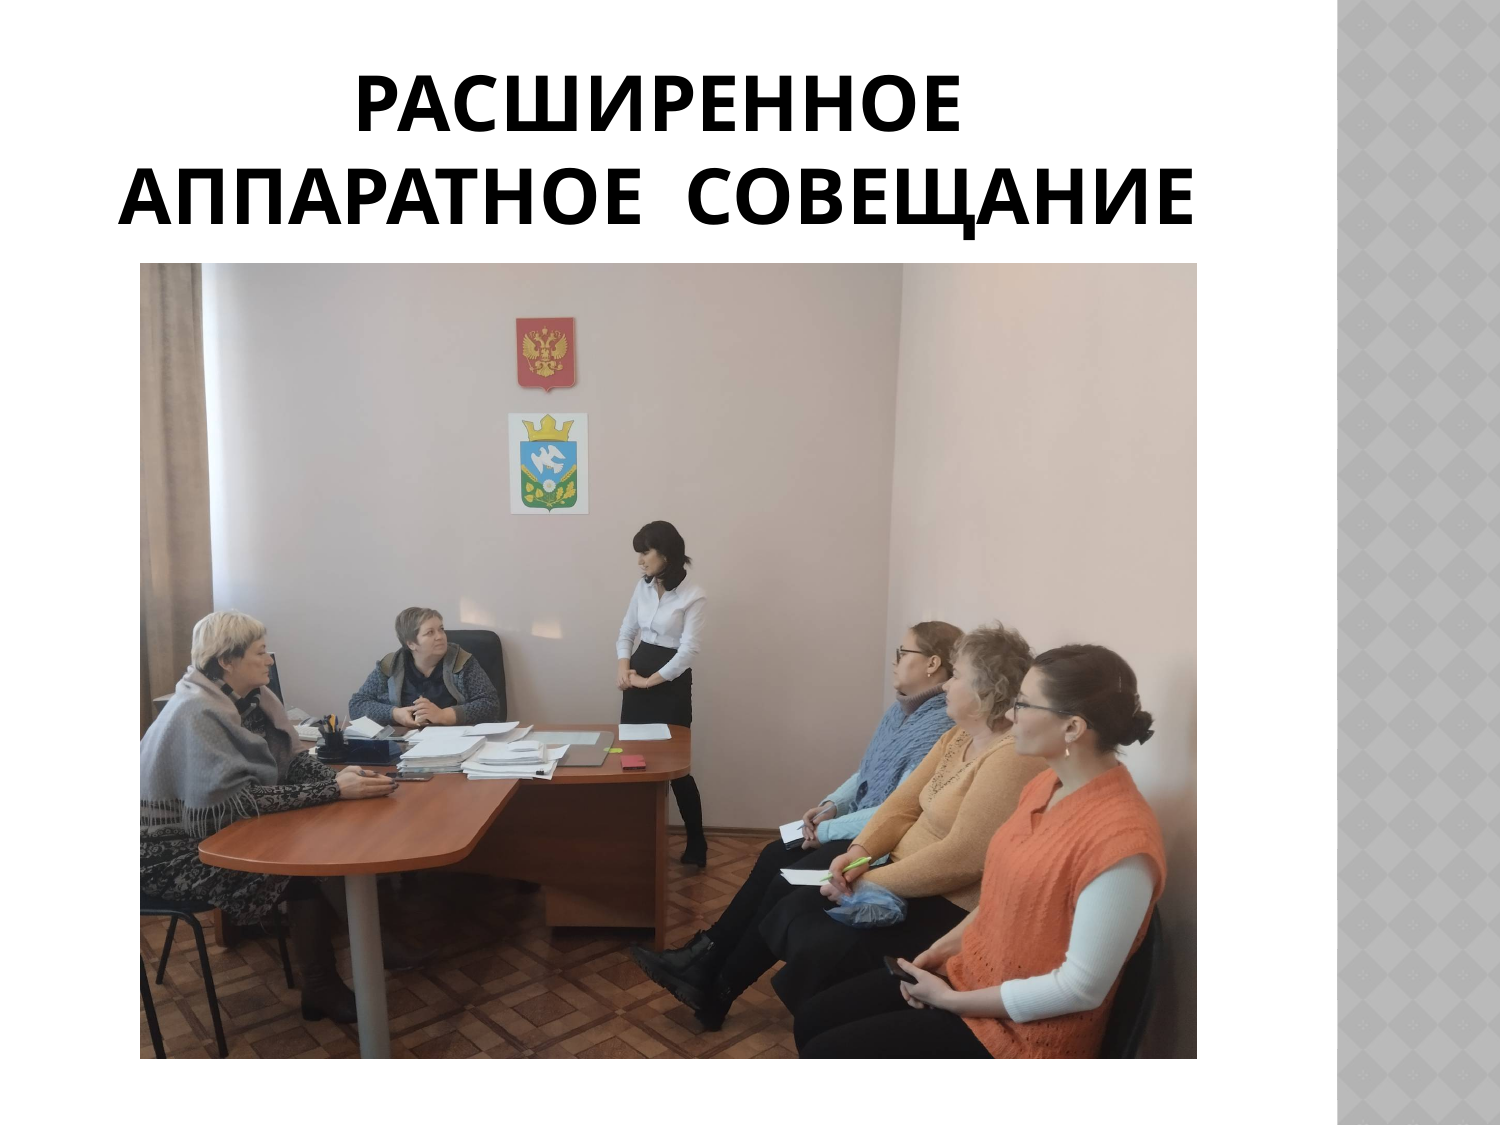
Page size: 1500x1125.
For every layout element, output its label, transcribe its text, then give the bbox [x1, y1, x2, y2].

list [140, 263, 1198, 1060]
title Расширенное аппаратное совещание [75, 52, 1263, 240]
